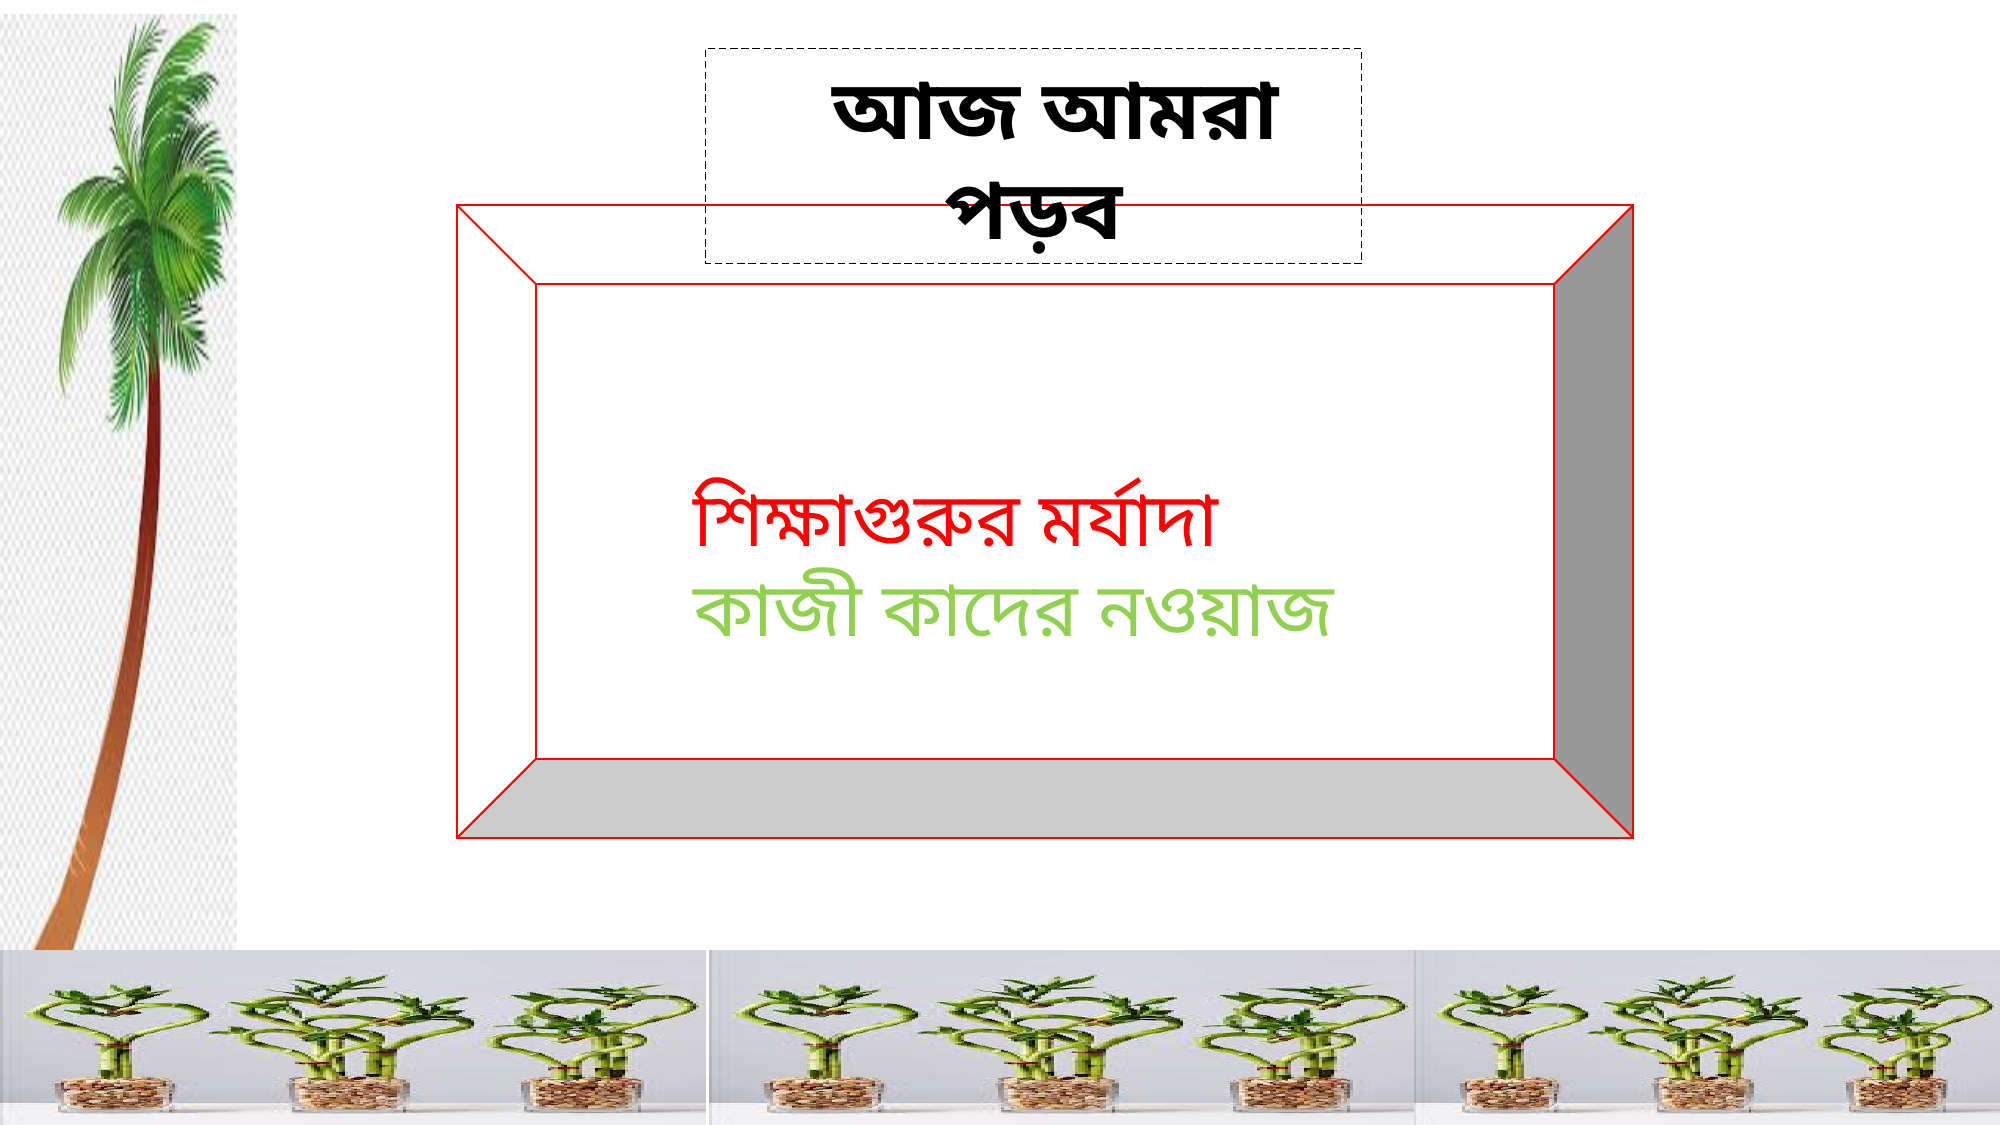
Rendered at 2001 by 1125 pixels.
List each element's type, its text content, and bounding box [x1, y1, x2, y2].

text_box [456, 204, 1634, 839]
text_box আজ আমরা পড়ব [705, 48, 1362, 264]
text_box শিক্ষাগুরুর মর্যাদা কাজী কাদের নওয়াজ [678, 463, 1446, 659]
picture [0, 14, 706, 1125]
picture [709, 949, 2000, 1125]
